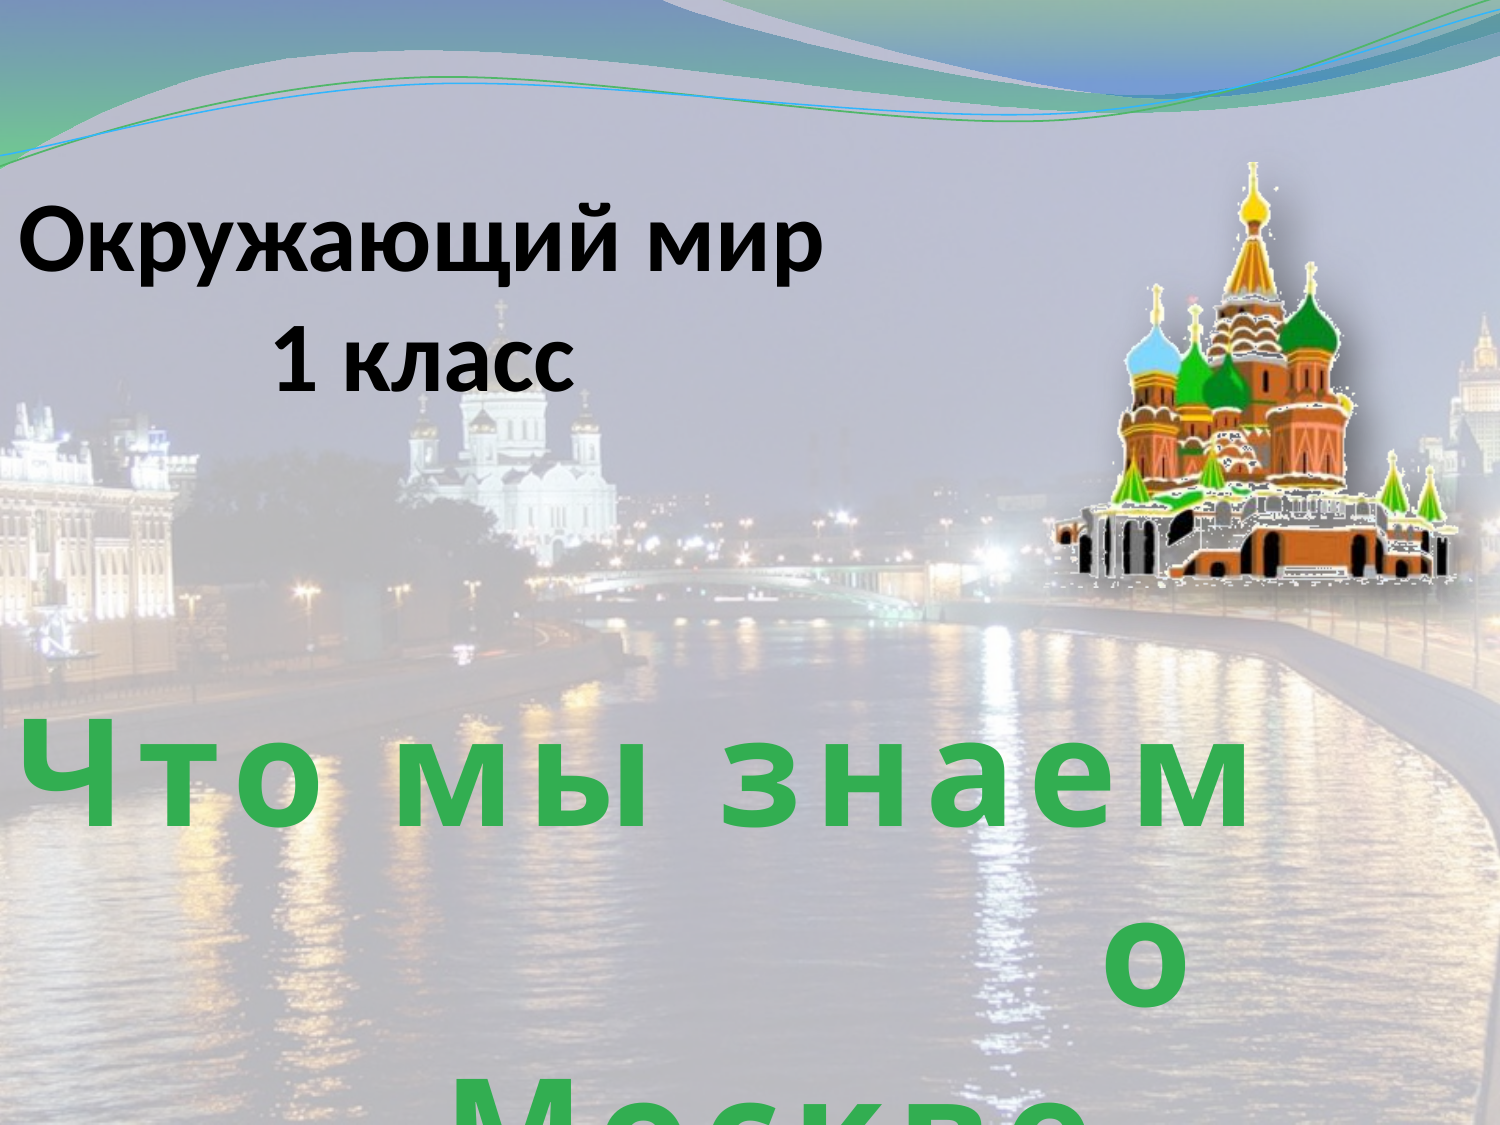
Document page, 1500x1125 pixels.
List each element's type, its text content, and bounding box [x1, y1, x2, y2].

text_box Что мы знаем о Москве [0, 668, 1497, 1007]
text_box Окружающий мир 1 класс [0, 163, 845, 464]
picture [1033, 162, 1480, 589]
